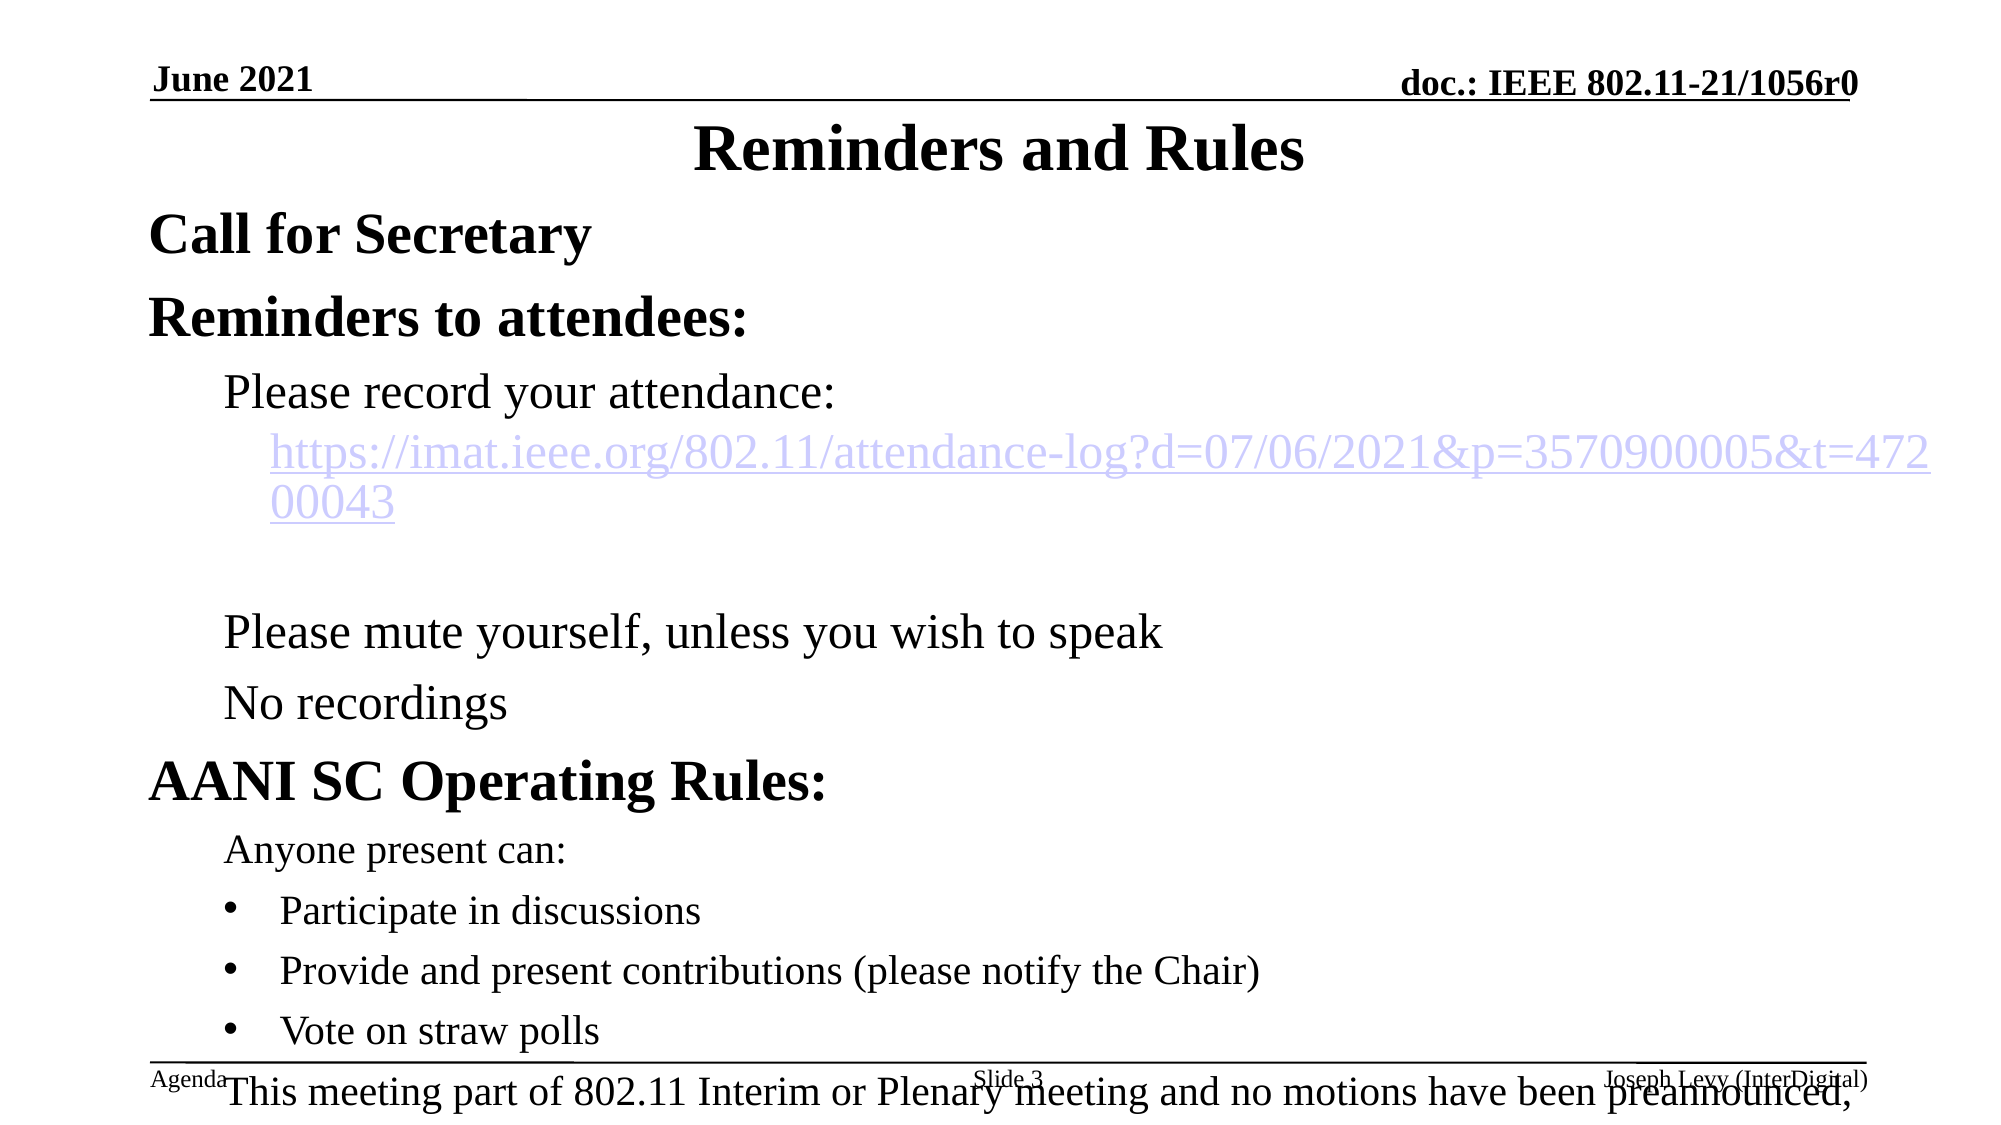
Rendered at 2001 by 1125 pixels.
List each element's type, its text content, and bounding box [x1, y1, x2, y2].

title Reminders and Rules [149, 112, 1850, 176]
footer Joseph Levy (InterDigital) [1171, 1061, 1869, 1093]
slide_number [152, 54, 563, 100]
list Call for Secretary Reminders to attendees: Please record your attendance: https://imat.ieee.org/802.11/attendance-log?d=07/06/2021&p=3570900005&t=47200043 Please mute yourself, unless you wish to speak No recordings AANI SC Operating Rules: Anyone present can: Participate in discussions Provide and present contributions (please notify the Chair) Vote on straw polls This meeting part of 802.11 Interim or Plenary meeting and no motions have been preannounced, therefore Motions are not in order [132, 187, 1963, 1063]
slide_number Slide 3 [950, 1061, 1067, 1123]
